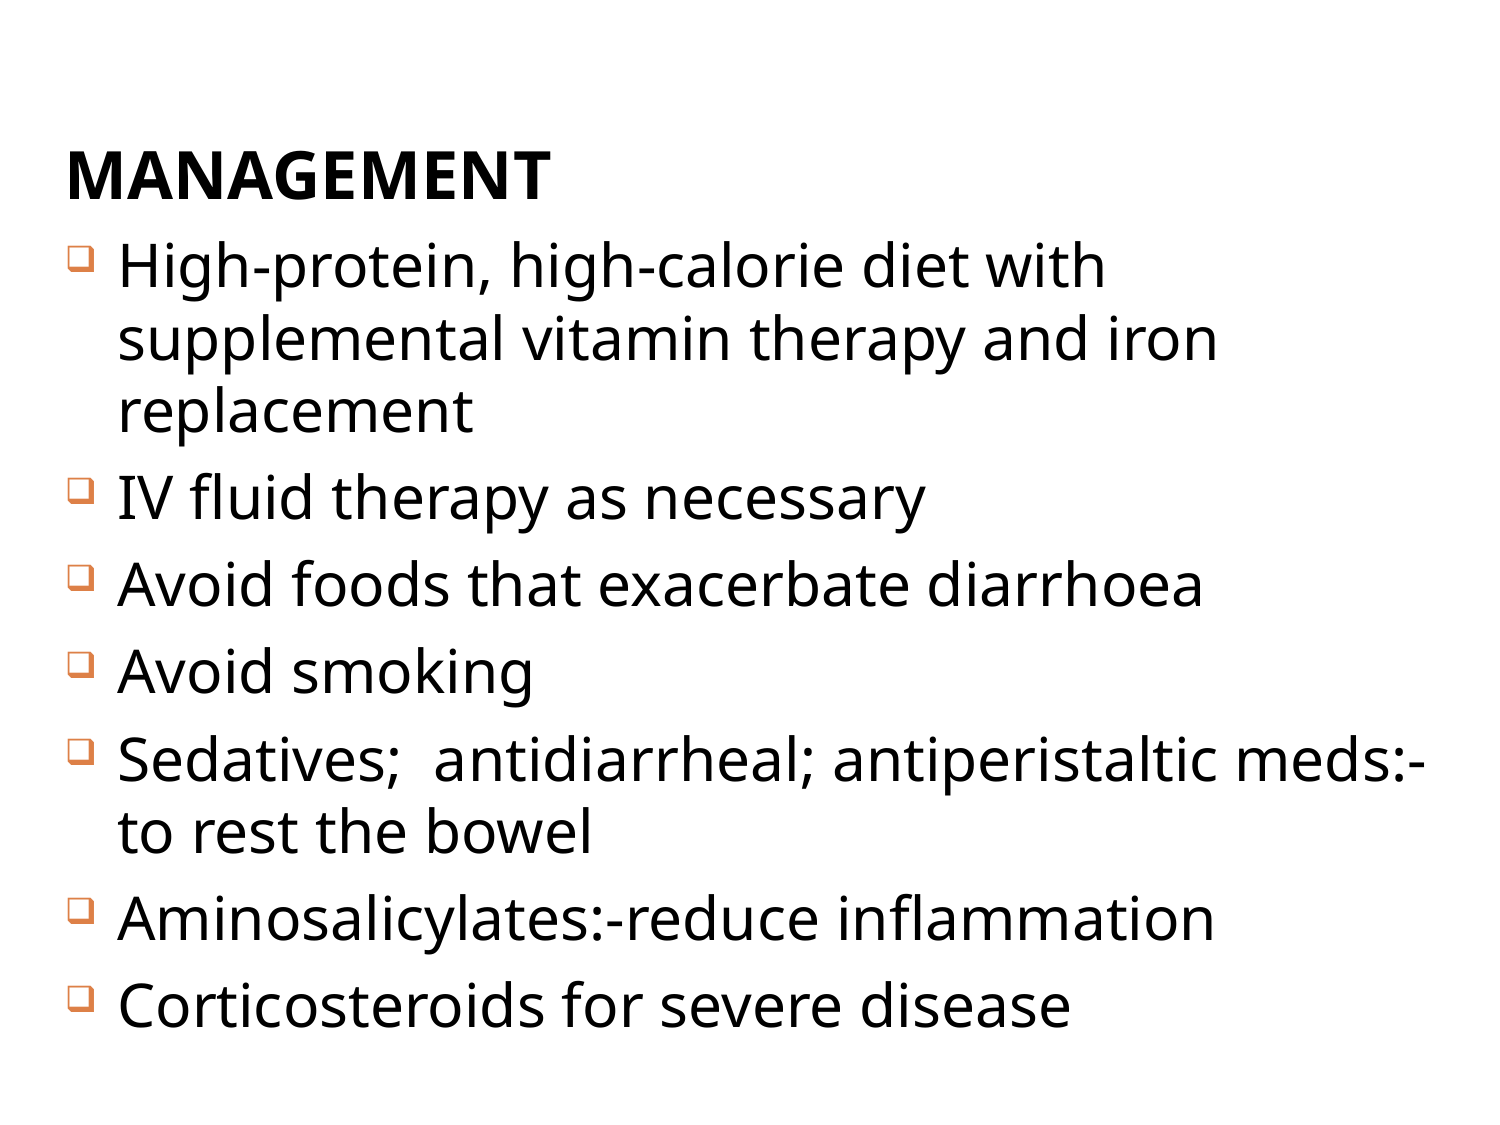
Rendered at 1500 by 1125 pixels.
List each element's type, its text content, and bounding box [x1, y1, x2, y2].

list MANAGEMENT High-protein, high-calorie diet with supplemental vitamin therapy and iron replacement IV fluid therapy as necessary Avoid foods that exacerbate diarrhoea Avoid smoking Sedatives; antidiarrheal; antiperistaltic meds:- to rest the bowel Aminosalicylates:-reduce inflammation Corticosteroids for severe disease [50, 125, 1500, 1063]
